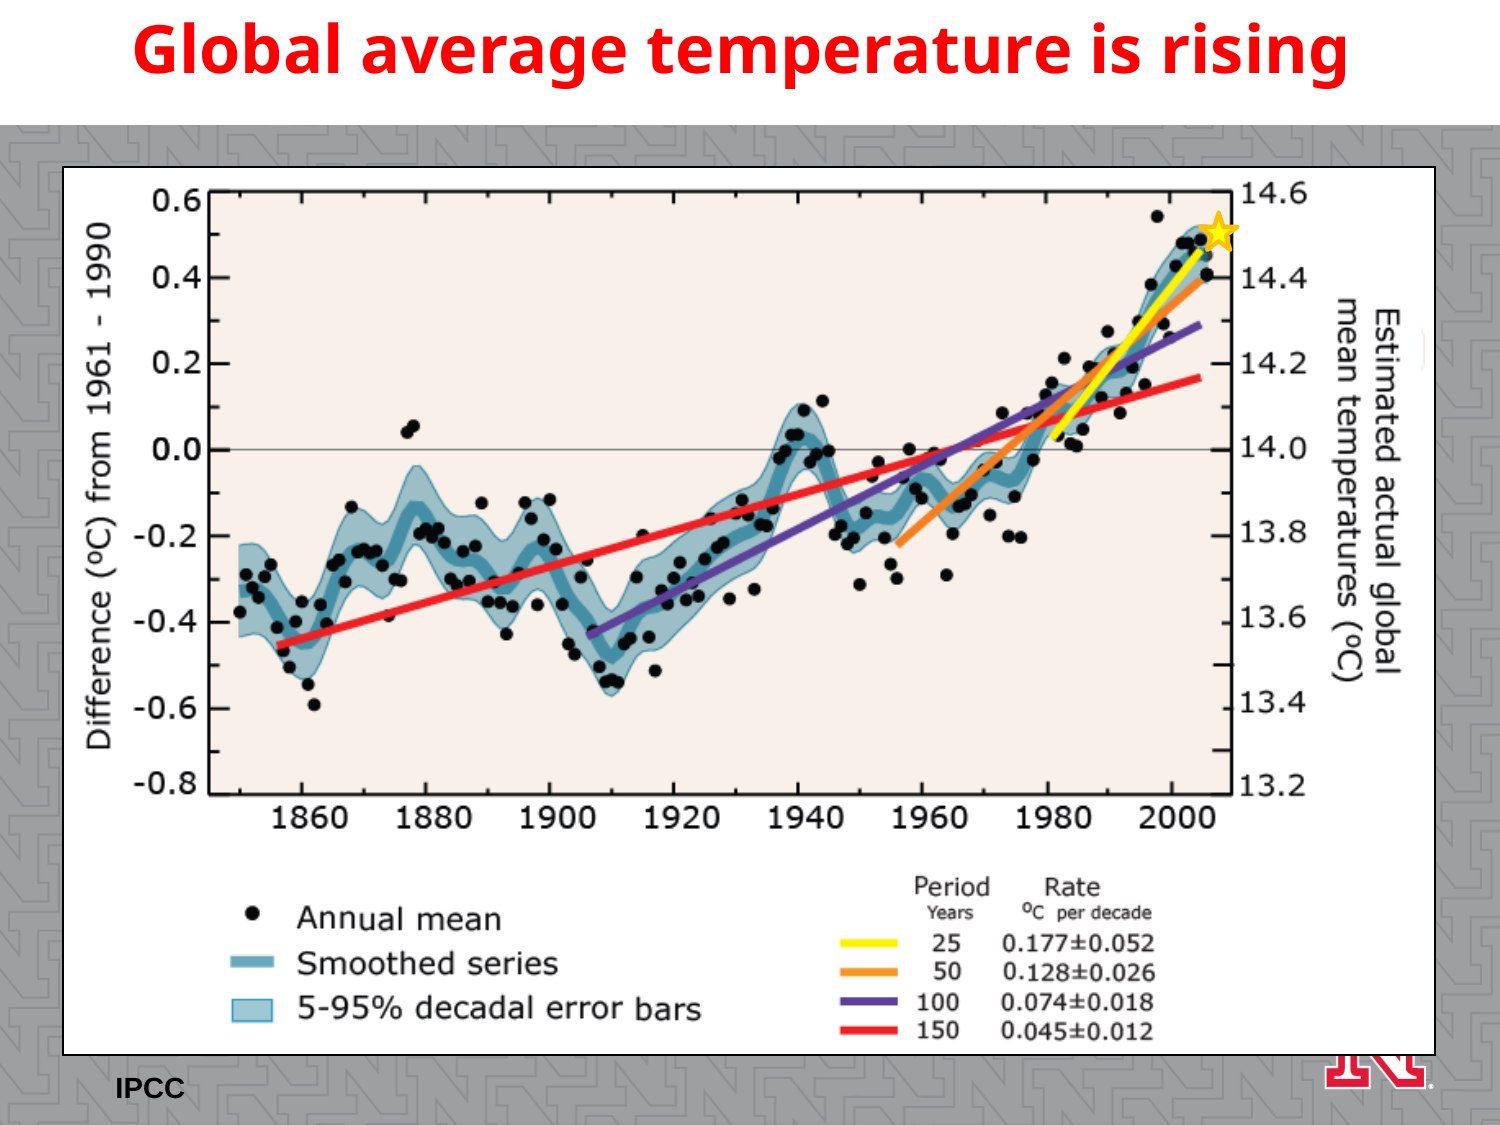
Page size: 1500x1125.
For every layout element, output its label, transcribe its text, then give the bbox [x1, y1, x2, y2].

text_box IPCC [100, 1062, 201, 1113]
title Global average temperature is rising [0, 0, 1500, 163]
text_box [63, 166, 1436, 1056]
picture [0, 163, 1500, 1125]
